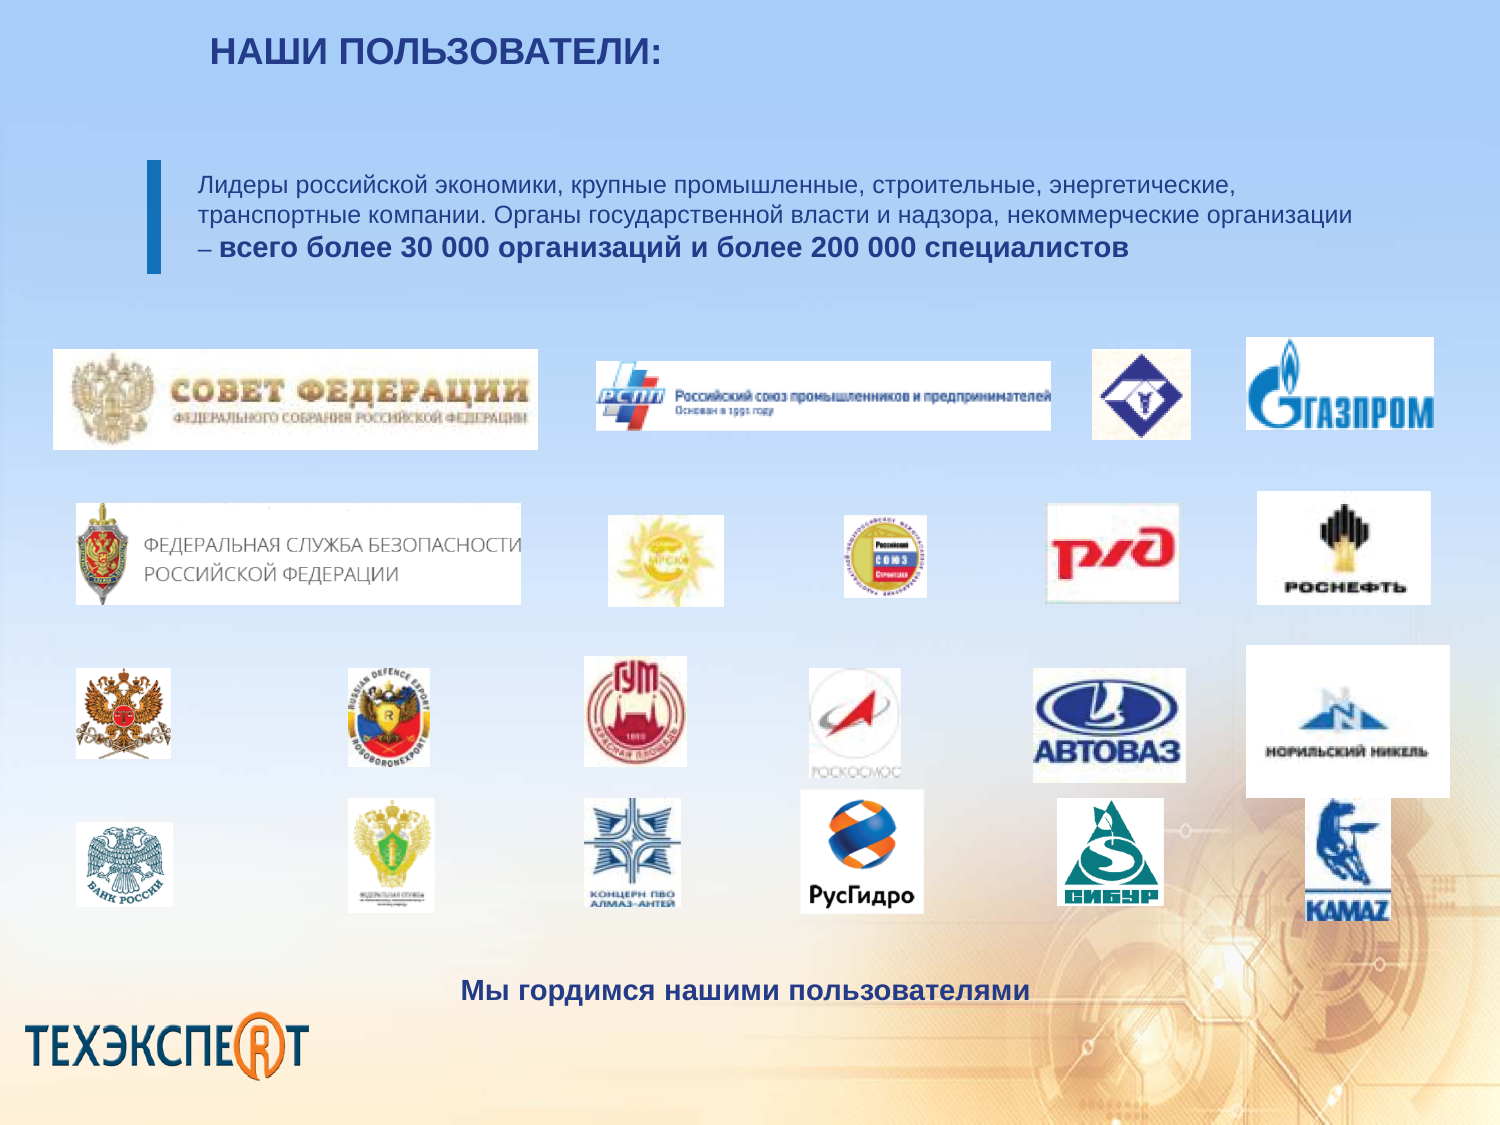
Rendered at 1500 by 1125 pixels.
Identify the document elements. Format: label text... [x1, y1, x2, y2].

picture [0, 0, 1500, 1125]
text_box Лидеры российской экономики, крупные промышленные, строительные, энергетические, транспортные компании. Органы государственной власти и надзора, некоммерческие организации – всего более 30 000 организаций и более 200 000 специалистов [183, 160, 1388, 272]
text_box Мы гордимся нашими пользователями [348, 964, 1152, 1015]
text_box НАШИ ПОЛЬЗОВАТЕЛИ: [194, 18, 1459, 80]
